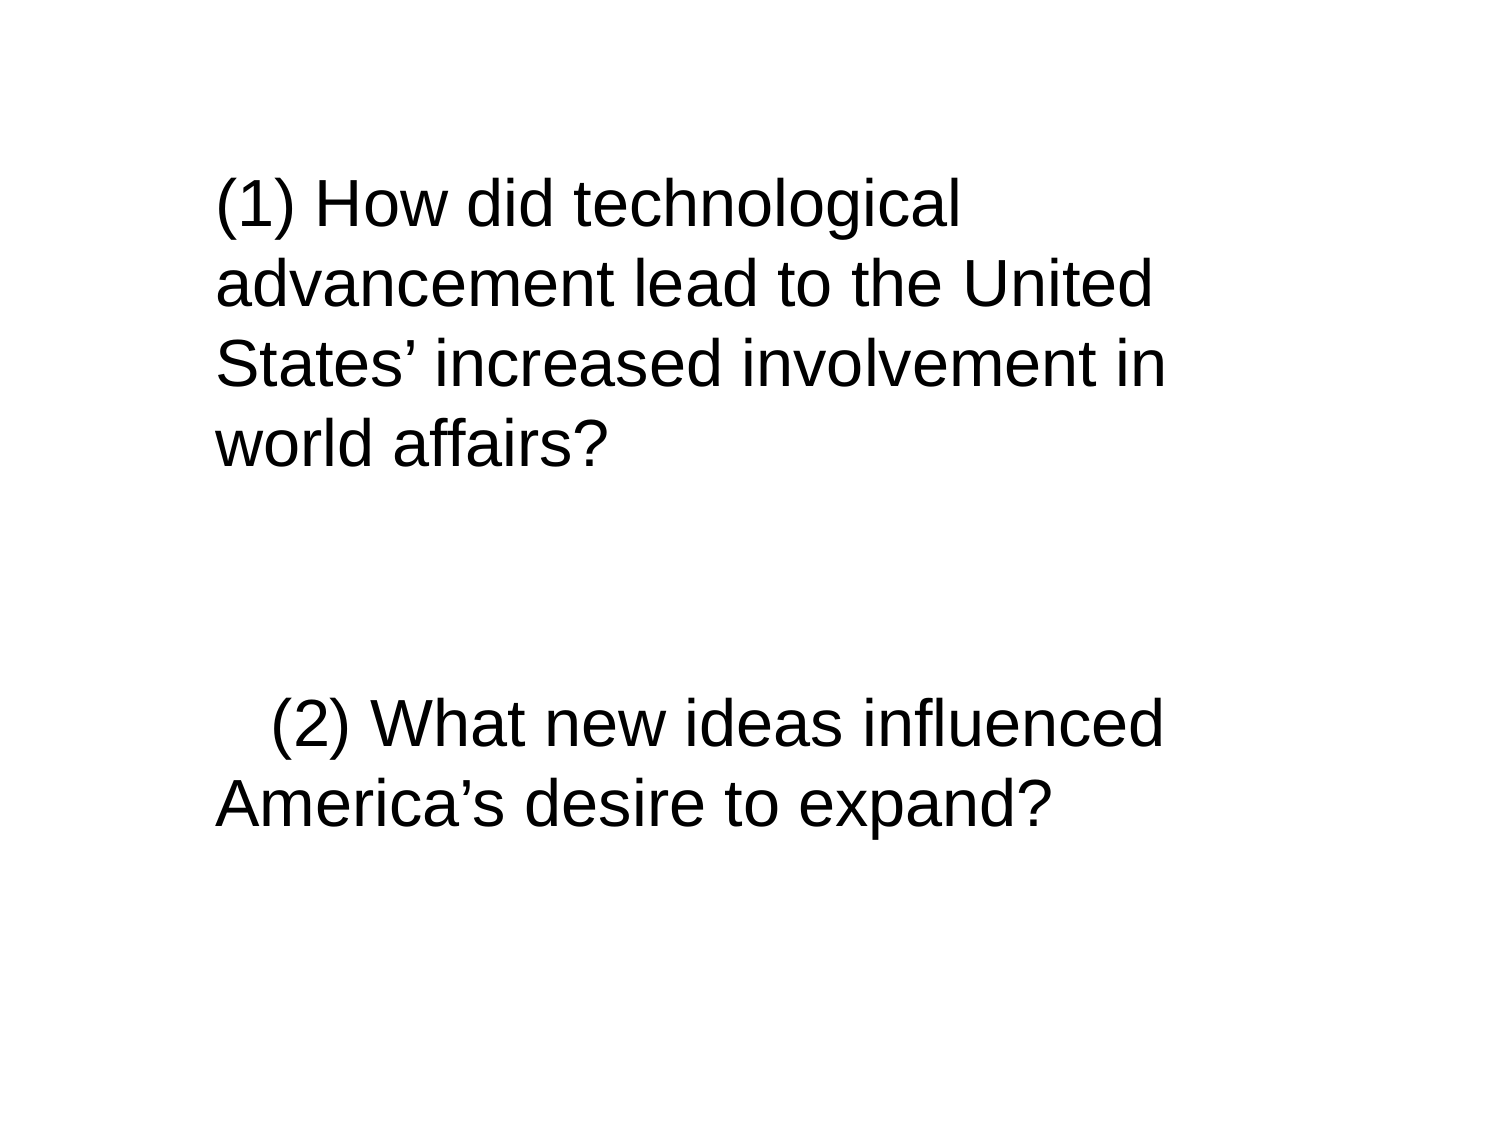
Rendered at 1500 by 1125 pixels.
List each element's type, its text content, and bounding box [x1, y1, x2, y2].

text_box (1) How did technological advancement lead to the United States’ increased involvement in world affairs? (2) What new ideas influenced America’s desire to expand? [143, 253, 1356, 746]
